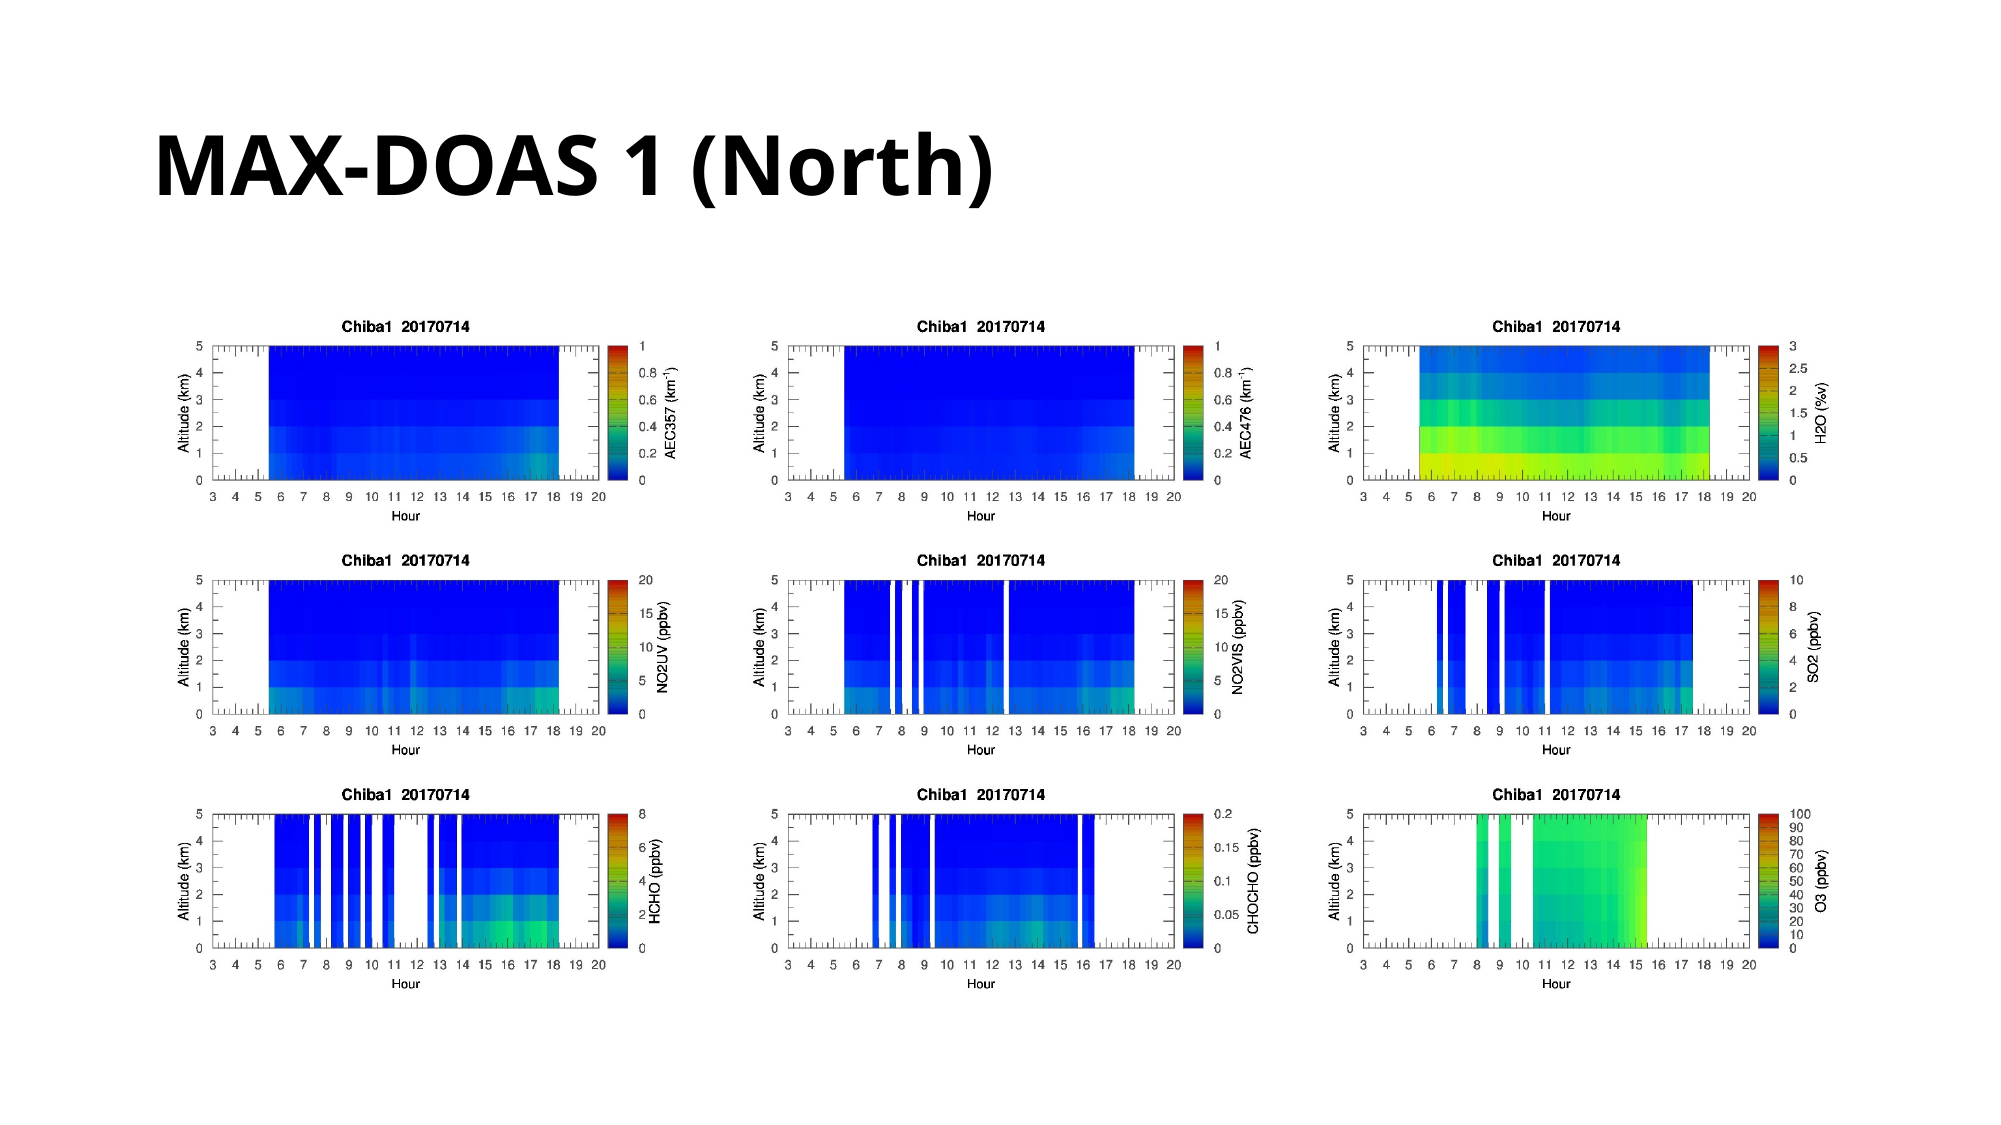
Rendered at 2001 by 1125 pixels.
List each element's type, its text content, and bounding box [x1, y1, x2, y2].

title MAX-DOAS 1 (North) [137, 59, 1863, 278]
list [137, 305, 1863, 1007]
